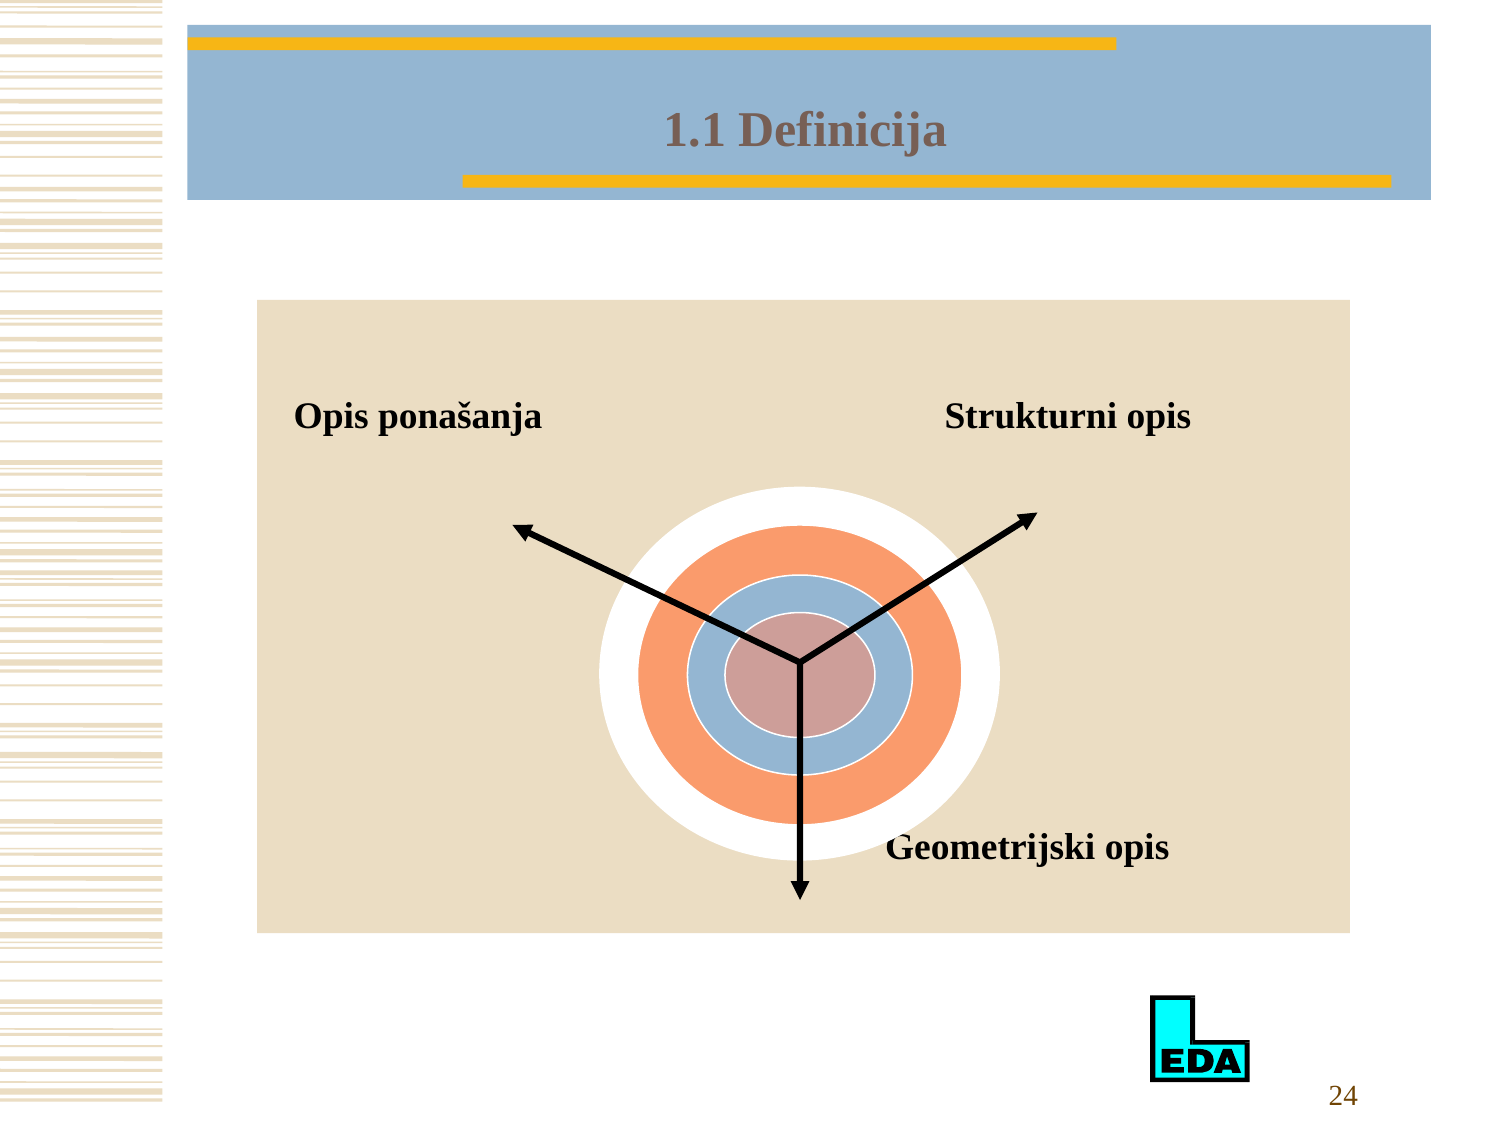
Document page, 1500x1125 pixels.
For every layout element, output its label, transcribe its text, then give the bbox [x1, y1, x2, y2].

text_box [599, 580, 799, 860]
text_box [662, 524, 927, 617]
text_box [800, 512, 1038, 662]
text_box [743, 612, 851, 661]
subtitle Opis ponašanja Strukturni opis Geometrijski opis [257, 299, 1350, 934]
text_box [801, 630, 875, 738]
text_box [1149, 994, 1251, 1083]
text_box [801, 562, 1000, 860]
text_box [512, 524, 800, 663]
text_box [687, 619, 799, 776]
text_box [793, 662, 807, 901]
text_box [637, 597, 799, 825]
text_box [708, 575, 884, 634]
text_box [801, 583, 963, 825]
slide_number 24 [1060, 1043, 1374, 1119]
title 1.1 Definicija [200, 75, 1411, 188]
text_box [627, 487, 959, 595]
text_box [801, 609, 913, 776]
text_box [724, 635, 799, 738]
